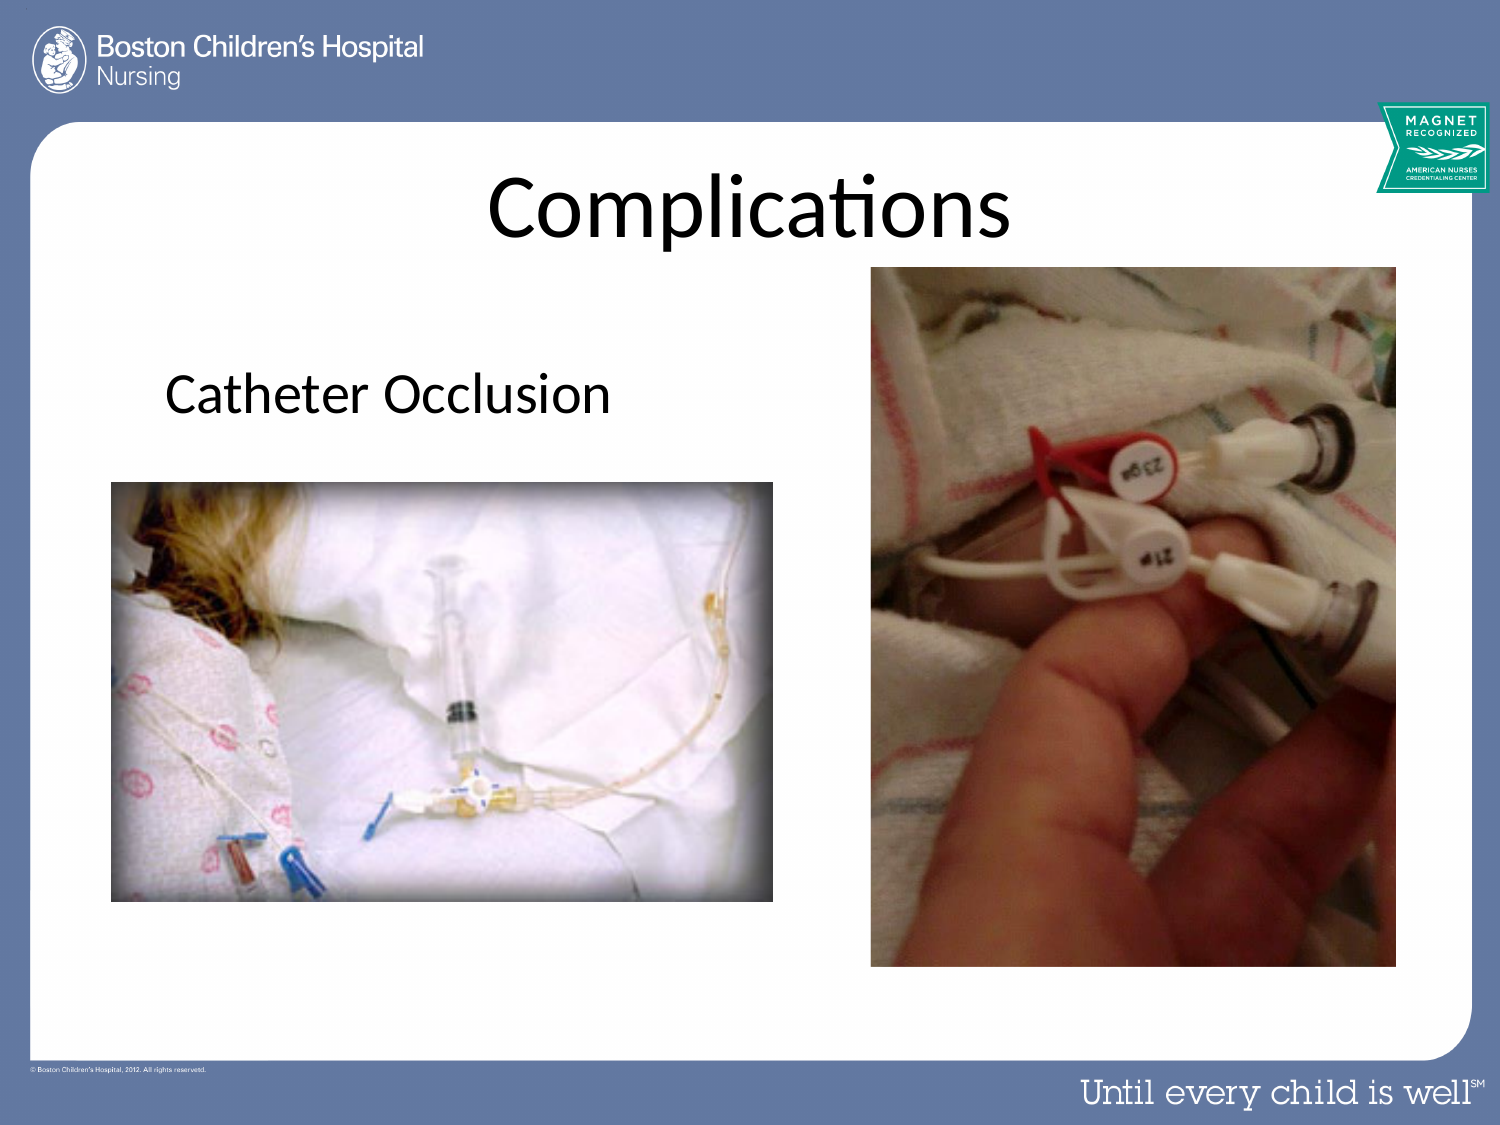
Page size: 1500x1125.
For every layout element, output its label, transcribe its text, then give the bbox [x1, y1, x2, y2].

picture [0, 0, 1500, 1125]
title Complications [75, 134, 1425, 265]
list Catheter Occlusion [75, 265, 1425, 954]
